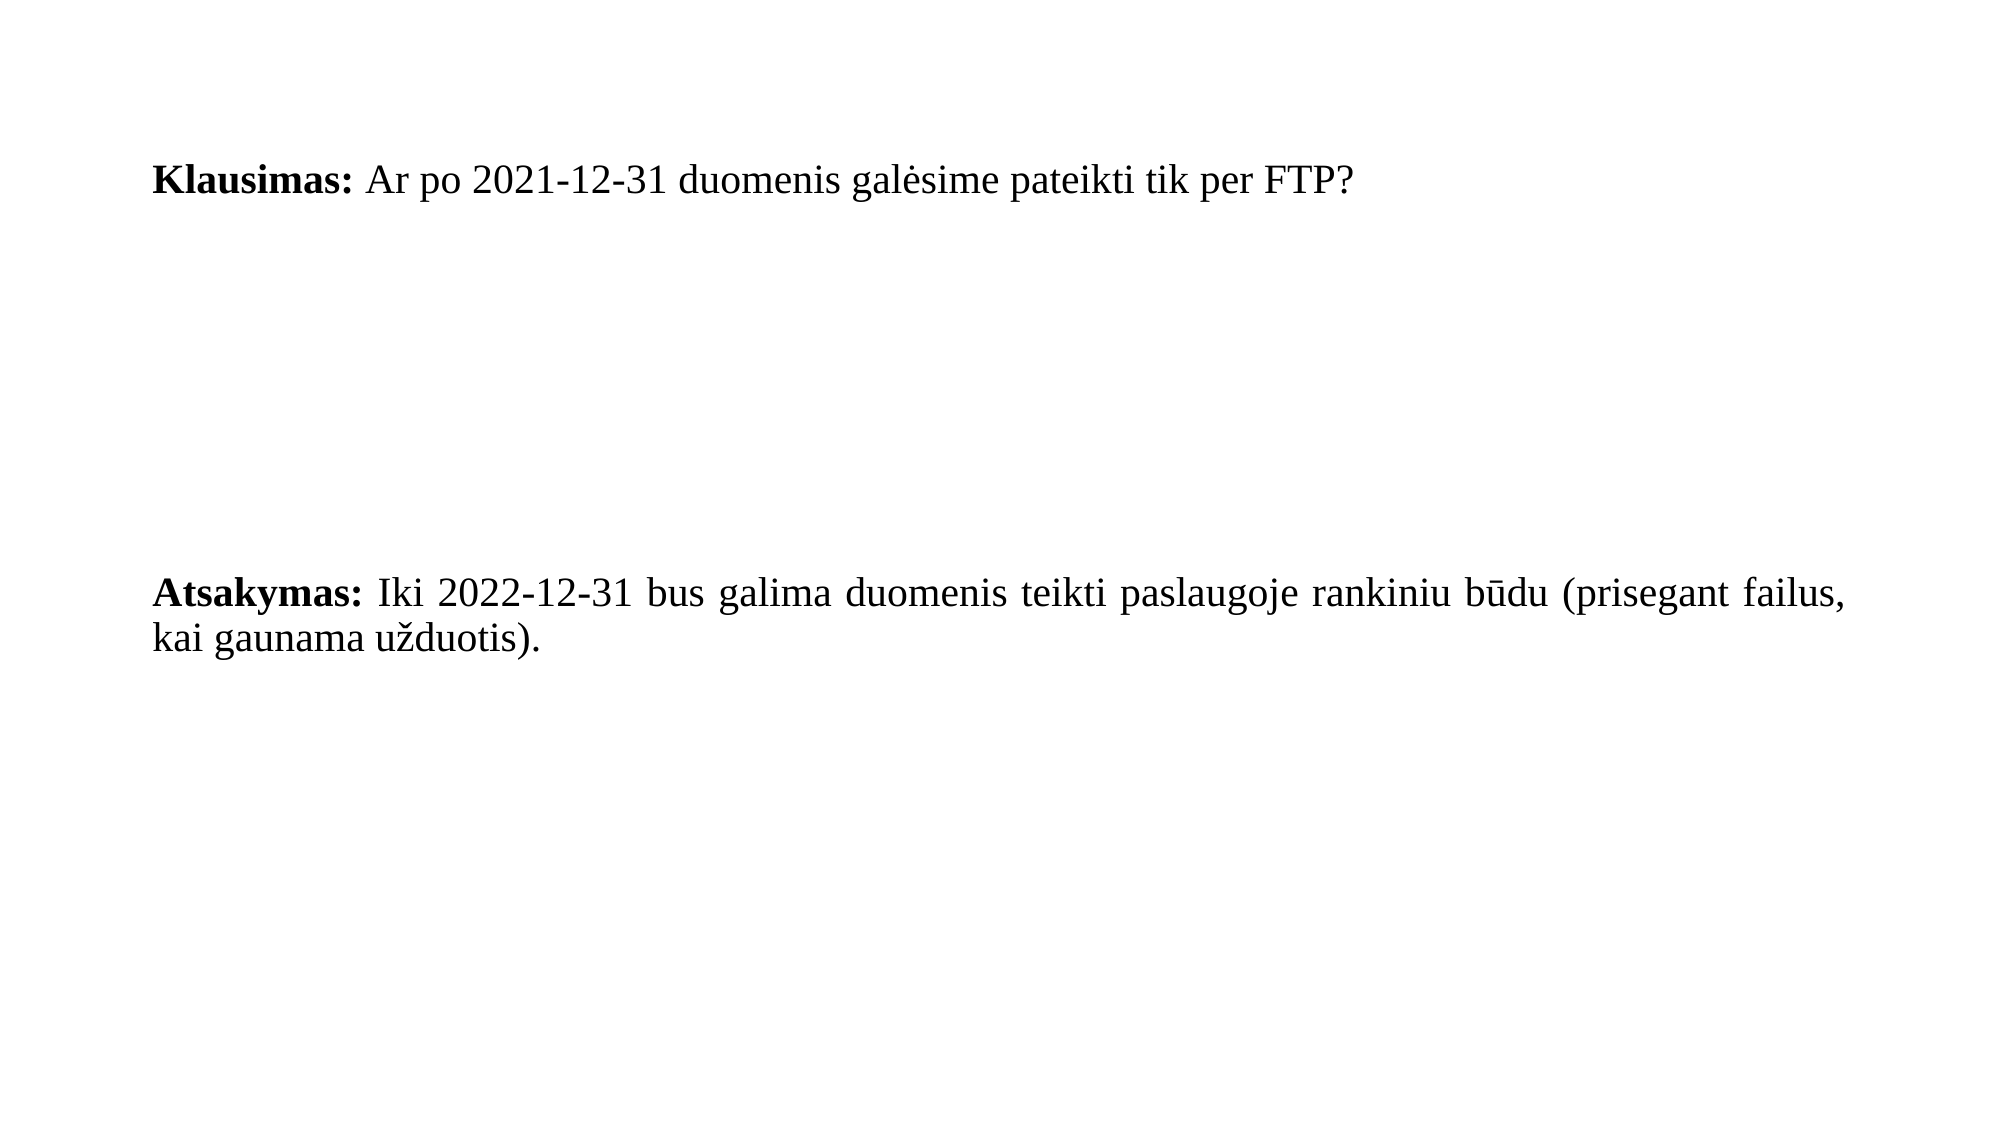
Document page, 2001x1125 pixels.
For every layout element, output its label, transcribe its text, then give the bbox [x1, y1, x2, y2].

title Klausimas: Ar po 2021-12-31 duomenis galėsime pateikti tik per FTP? [137, 59, 1909, 300]
list Atsakymas: Iki 2022-12-31 bus galima duomenis teikti paslaugoje rankiniu būdu (prisegant failus, kai gaunama užduotis). [137, 562, 1863, 1066]
